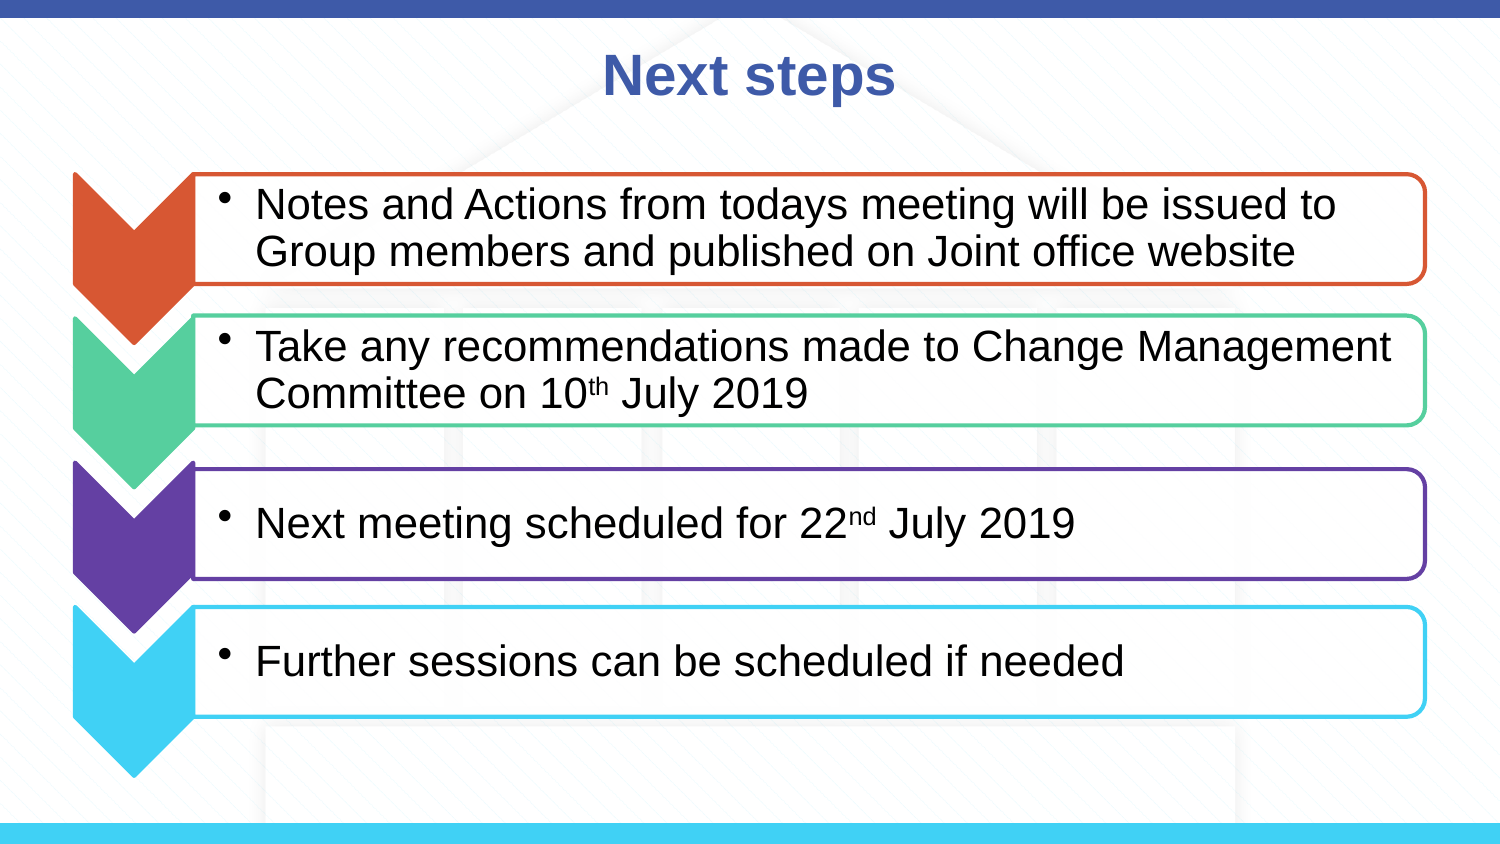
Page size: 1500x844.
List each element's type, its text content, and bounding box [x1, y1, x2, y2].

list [74, 173, 1426, 777]
picture [0, 0, 1500, 844]
title Next steps [75, 20, 1425, 125]
